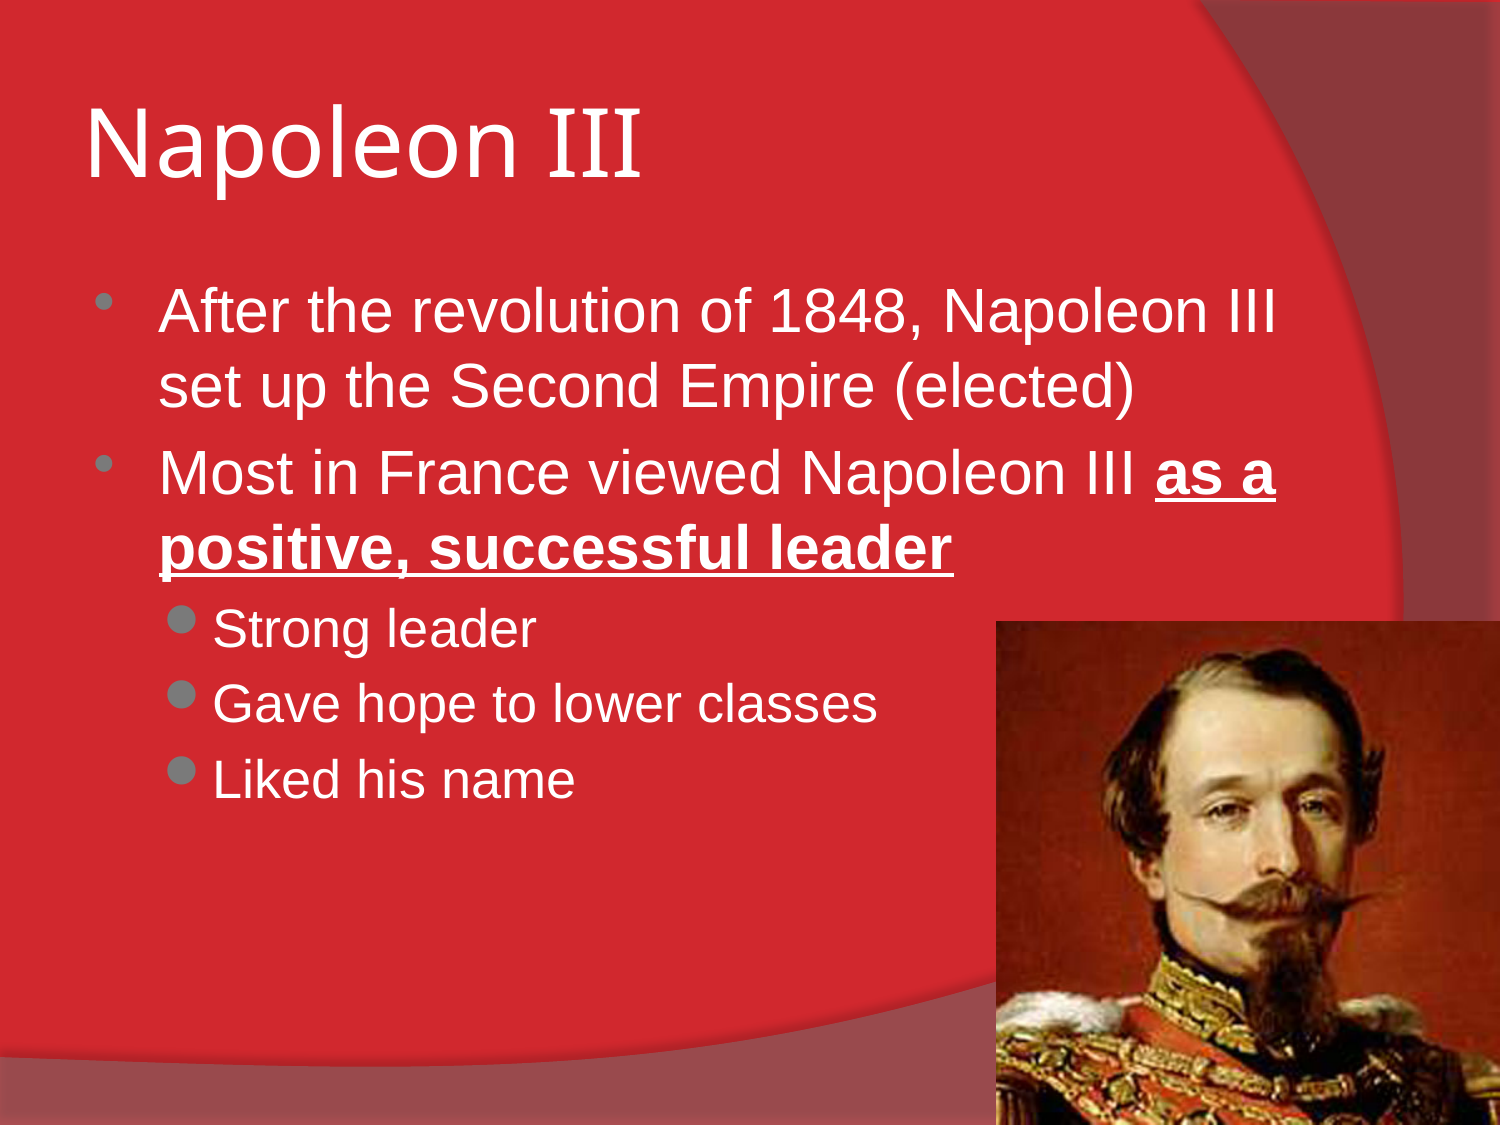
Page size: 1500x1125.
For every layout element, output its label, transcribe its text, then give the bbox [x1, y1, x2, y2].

picture [995, 620, 1500, 1125]
list After the revolution of 1848, Napoleon III set up the Second Empire (elected) Most in France viewed Napoleon III as a positive, successful leader Strong leader Gave hope to lower classes Liked his name [75, 262, 1300, 1005]
title Napoleon III [75, 45, 1300, 233]
